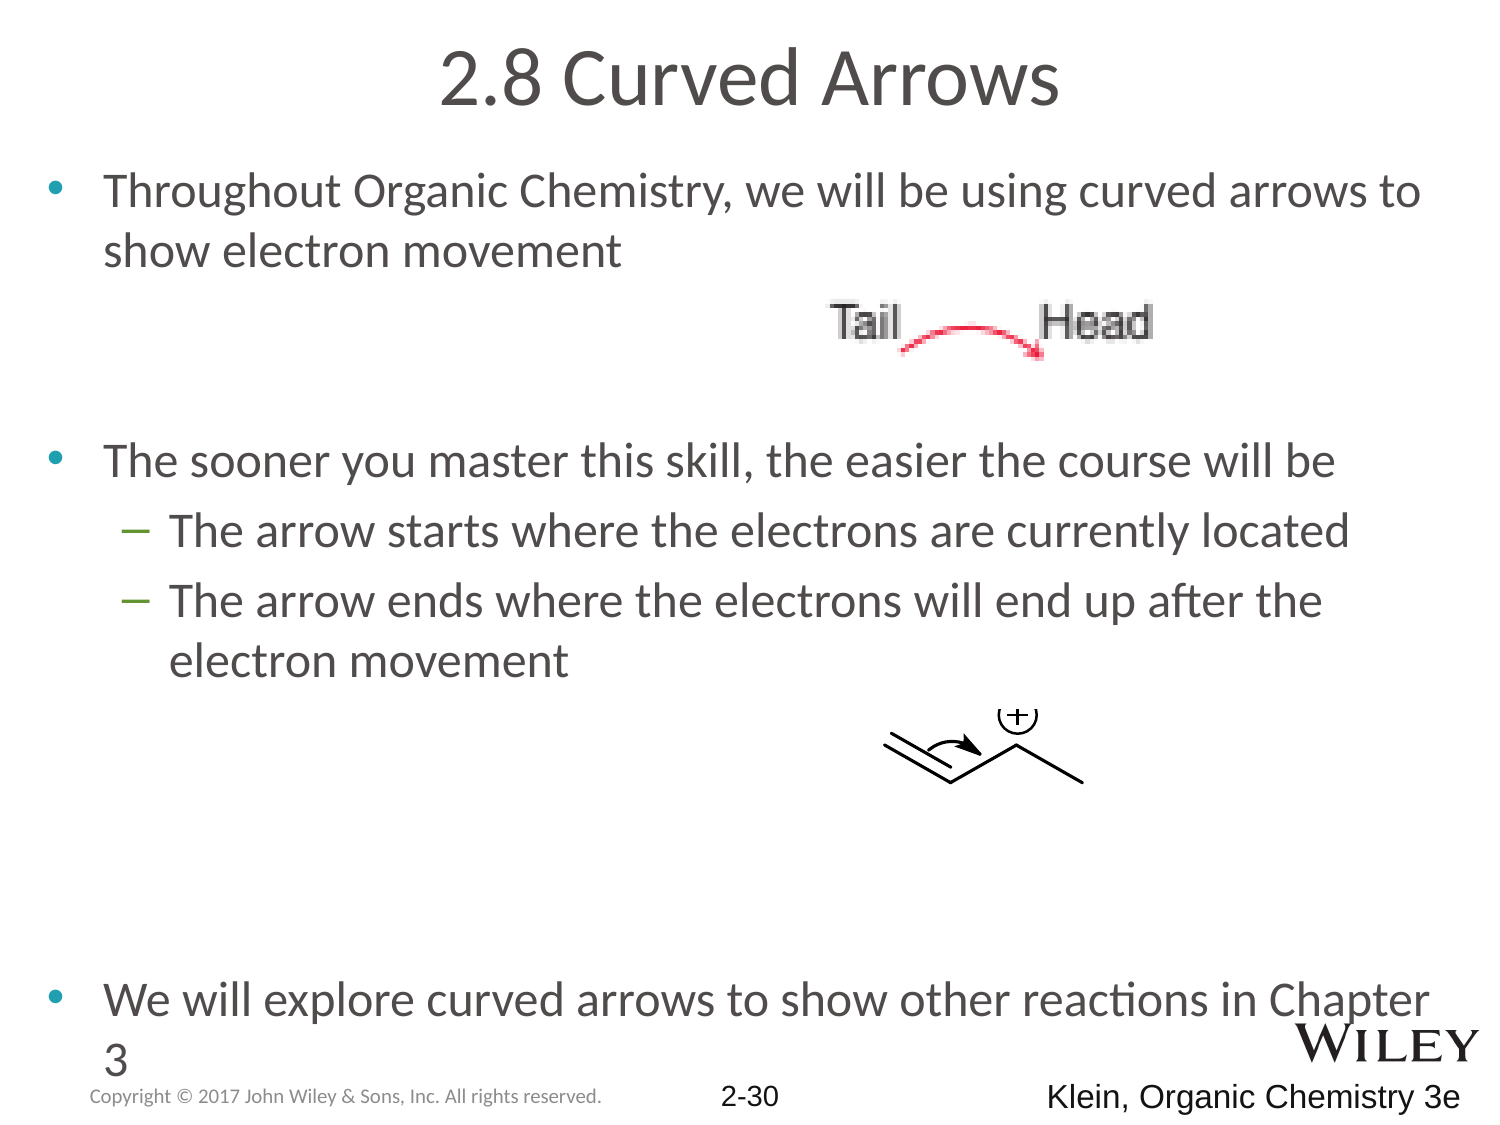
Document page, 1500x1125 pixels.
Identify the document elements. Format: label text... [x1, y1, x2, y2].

picture [804, 264, 1188, 385]
picture [1292, 1021, 1480, 1065]
text_box 2.8 Curved Arrows [74, 0, 1425, 167]
list Throughout Organic Chemistry, we will be using curved arrows to show electron movement The sooner you master this skill, the easier the course will be The arrow starts where the electrons are currently located The arrow ends where the electrons will end up after the electron movement We will explore curved arrows to show other reactions in Chapter 3 [31, 149, 1467, 945]
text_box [877, 709, 1096, 820]
footer Klein, Organic Chemistry 3e [1010, 1065, 1486, 1125]
slide_number Copyright © 2017 John Wiley & Sons, Inc. All rights reserved. [75, 1065, 575, 1125]
slide_number 2-30 [575, 1065, 925, 1125]
